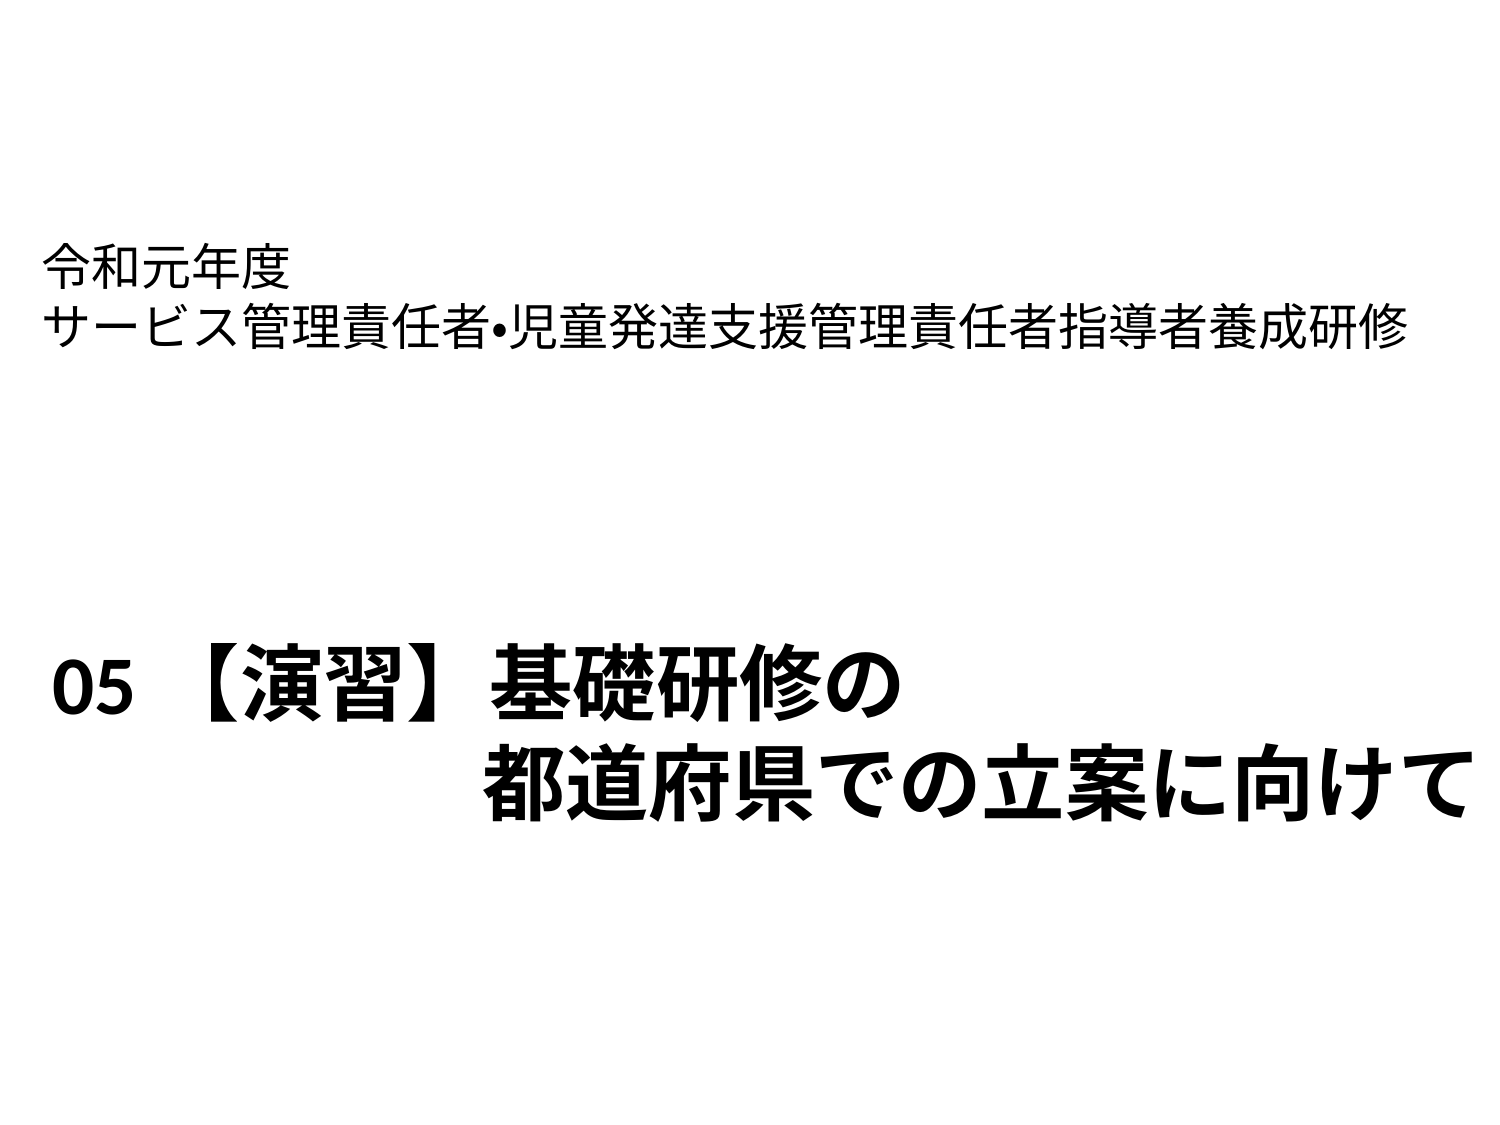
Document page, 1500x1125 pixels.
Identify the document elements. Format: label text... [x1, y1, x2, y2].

text_box 令和元年度 サービス管理責任者・児童発達支援管理責任者指導者養成研修 [26, 228, 1460, 363]
text_box 05【演習】基礎研修の 都道府県での立案に向けて [0, 623, 1500, 839]
